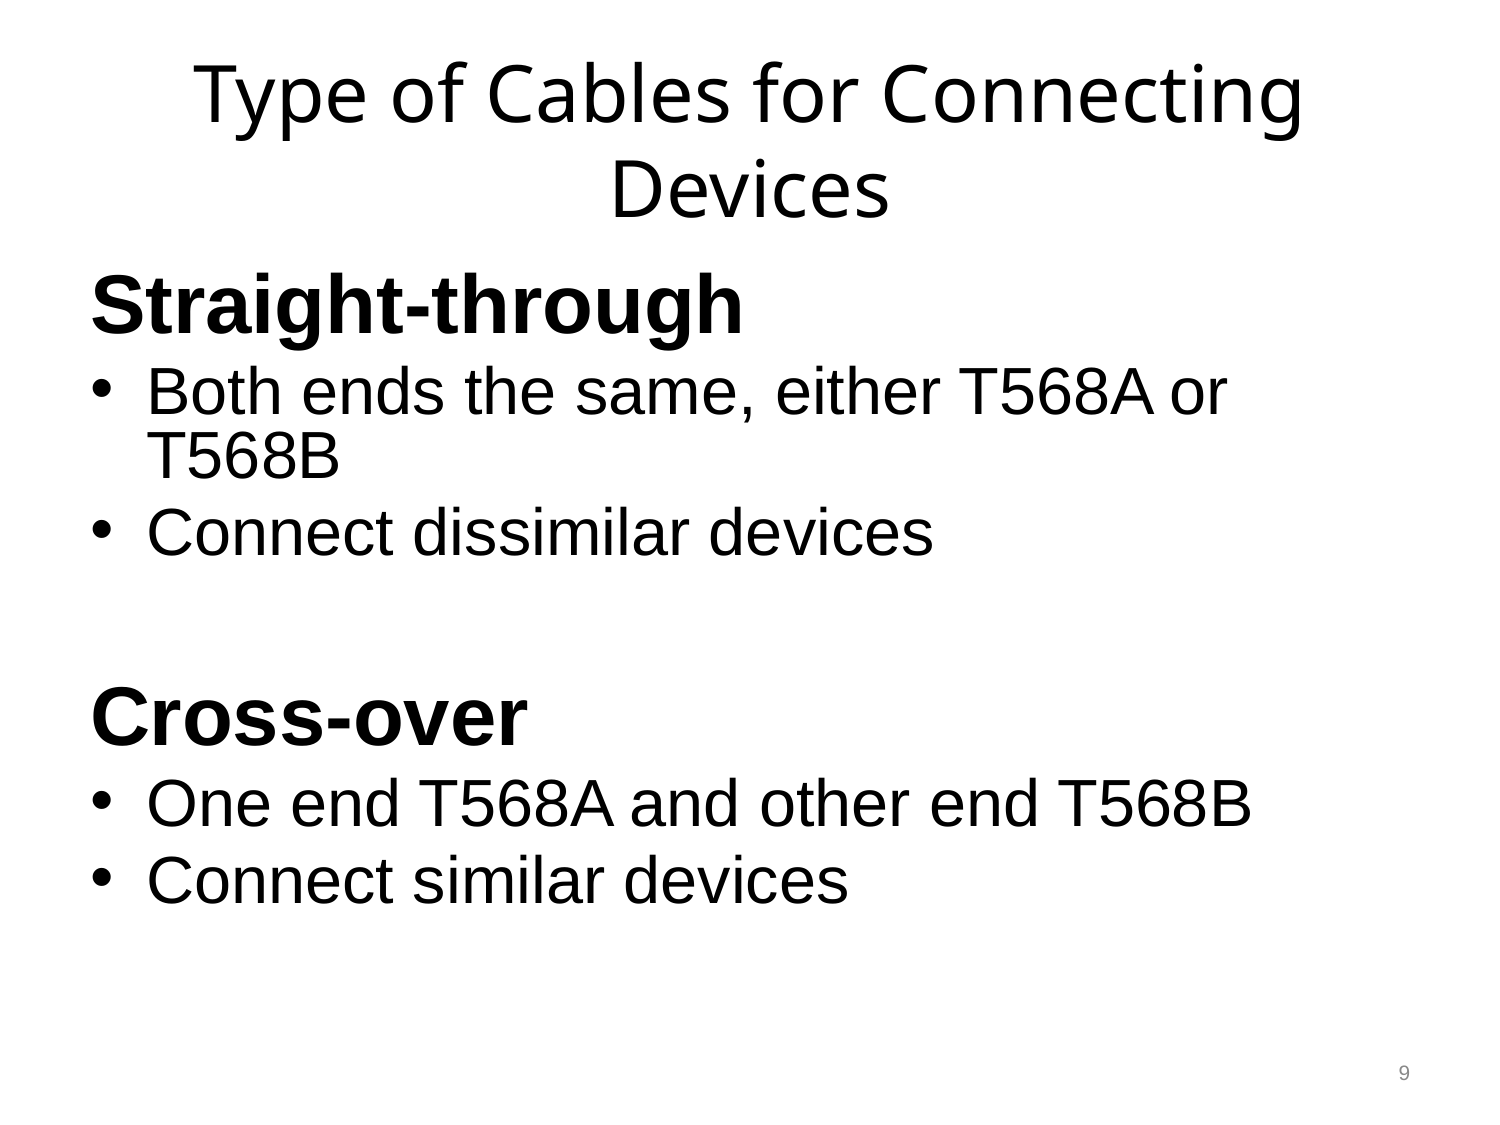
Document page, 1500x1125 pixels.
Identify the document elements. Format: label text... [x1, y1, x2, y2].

list Straight-through Both ends the same, either T568A or T568B Connect dissimilar devices Cross-over One end T568A and other end T568B Connect similar devices [75, 262, 1425, 1013]
slide_number 9 [1341, 1027, 1425, 1118]
title Type of Cables for Connecting Devices [75, 45, 1425, 233]
